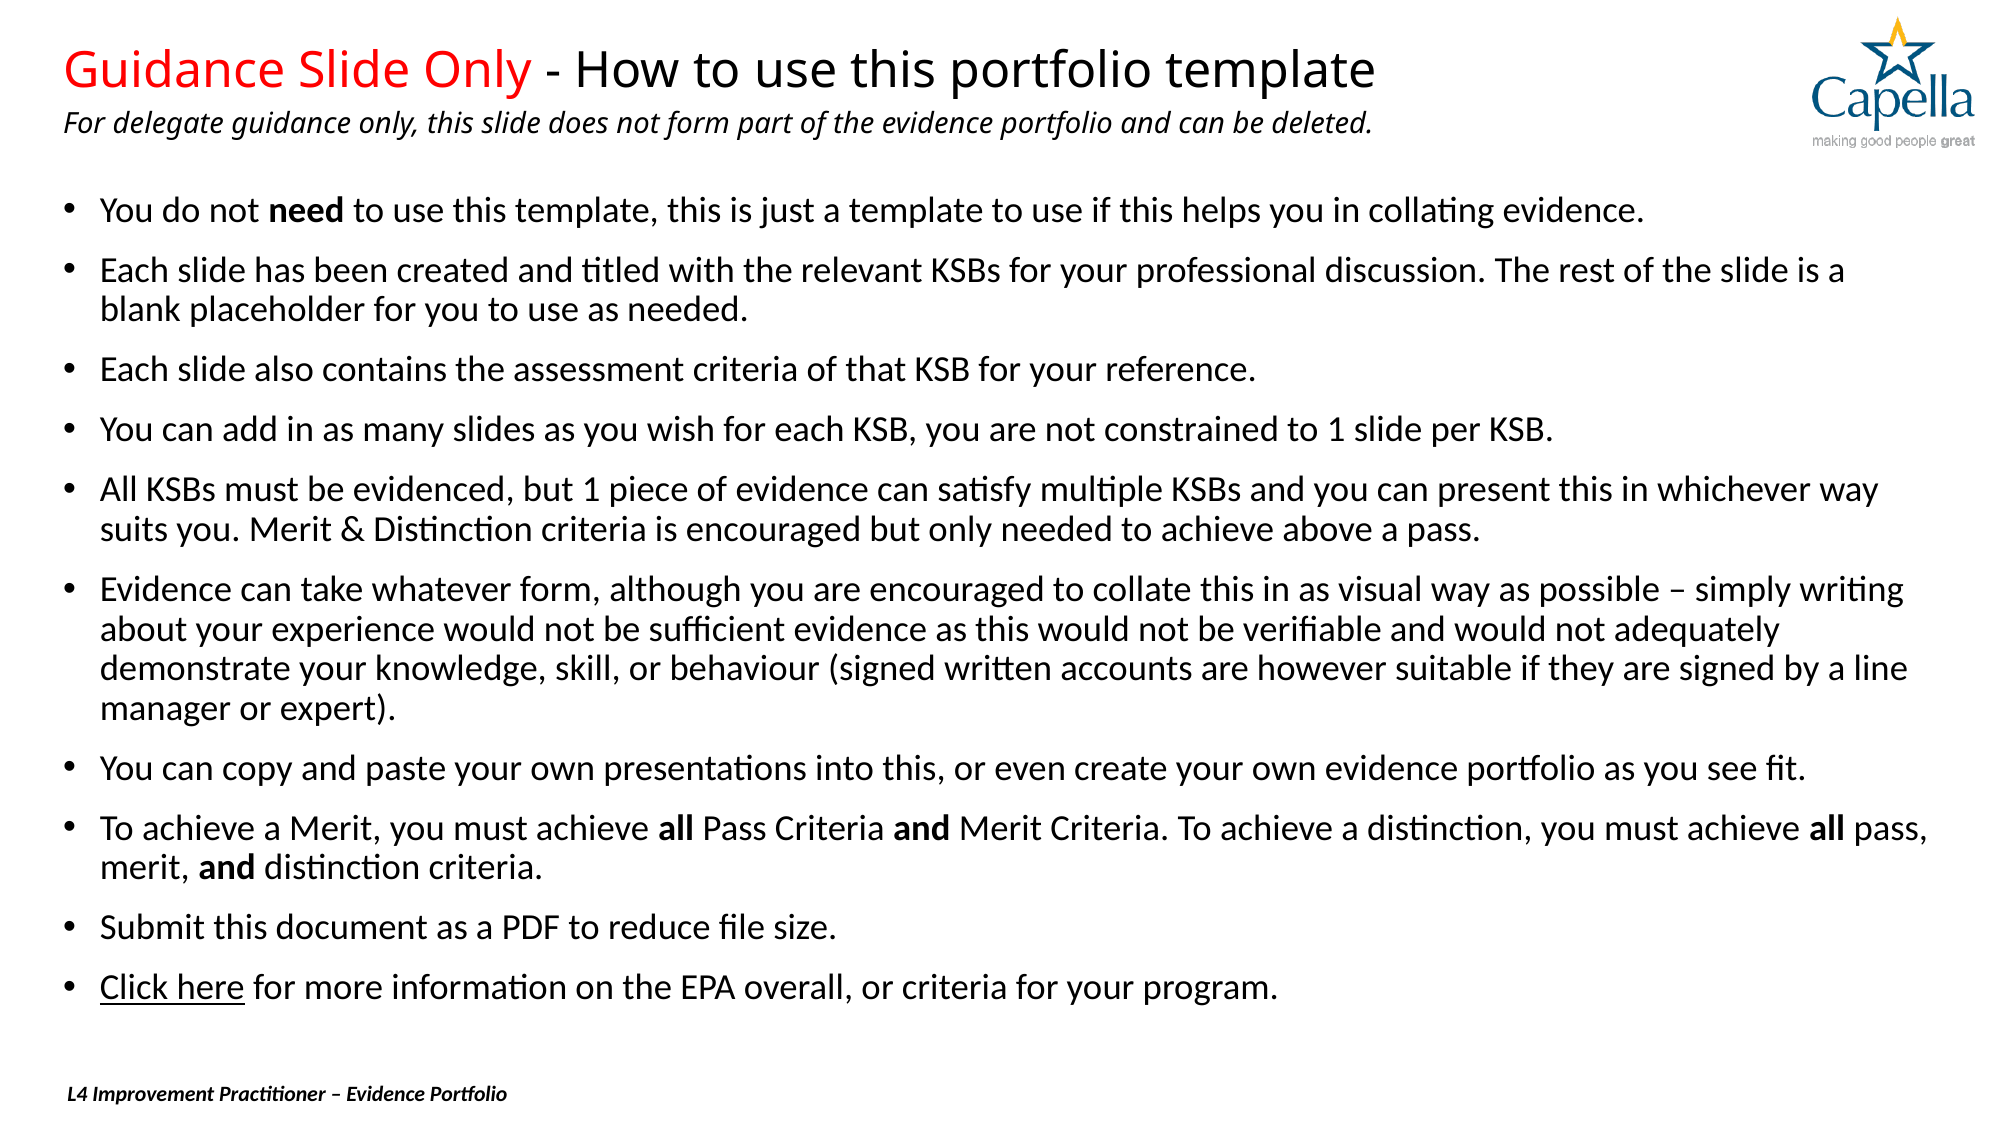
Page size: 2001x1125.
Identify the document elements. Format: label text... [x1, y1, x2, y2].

list You do not need to use this template, this is just a template to use if this helps you in collating evidence. Each slide has been created and titled with the relevant KSBs for your professional discussion. The rest of the slide is a blank placeholder for you to use as needed. Each slide also contains the assessment criteria of that KSB for your reference. You can add in as many slides as you wish for each KSB, you are not constrained to 1 slide per KSB. All KSBs must be evidenced, but 1 piece of evidence can satisfy multiple KSBs and you can present this in whichever way suits you. Merit & Distinction criteria is encouraged but only needed to achieve above a pass. Evidence can take whatever form, although you are encouraged to collate this in as visual way as possible – simply writing about your experience would not be sufficient evidence as this would not be verifiable and would not adequately demonstrate your knowledge, skill, or behaviour (signed written accounts are however suitable if they are signed by a line manager or expert). You can copy and paste your own presentations into this, or even create your own evidence portfolio as you see fit. To achieve a Merit, you must achieve all Pass Criteria and Merit Criteria. To achieve a distinction, you must achieve all pass, merit, and distinction criteria. Submit this document as a PDF to reduce file size. Click here for more information on the EPA overall, or criteria for your program. [48, 183, 1952, 1021]
list For delegate guidance only, this slide does not form part of the evidence portfolio and can be deleted. [48, 101, 1789, 172]
picture [1812, 16, 1979, 148]
title Guidance Slide Only - How to use this portfolio template [48, 41, 1789, 101]
